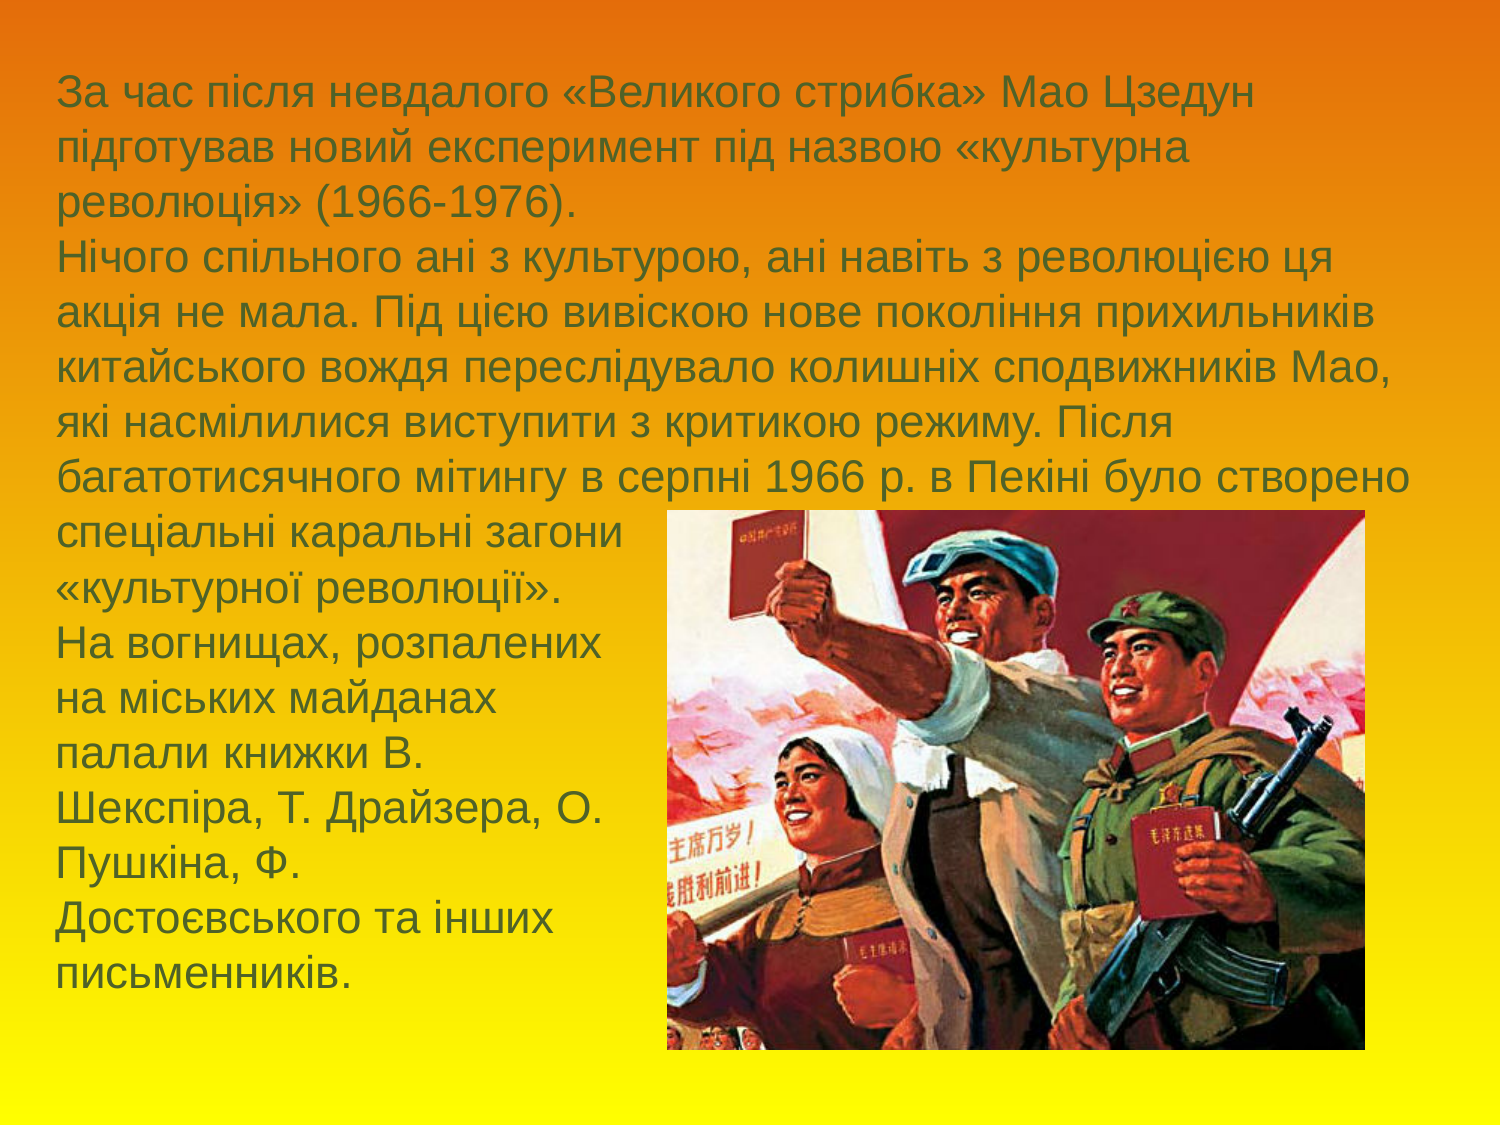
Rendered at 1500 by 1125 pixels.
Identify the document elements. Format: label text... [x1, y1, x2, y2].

text_box За час після невдалого «Великого стрибка» Мао Цзедун підготував новий експеримент під назвою «культурна революція» (1966-1976). Нічого спільного ані з культурою, ані навіть з революцією ця акція не мала. Під цією вивіскою нове покоління прихильників китайського вождя переслідувало колишніх сподвижників Мао, які насмілилися виступити з критикою режиму. Після багатотисячного мітингу в серпні 1966 р. в Пекіні було створено спеціальні каральні загони [41, 54, 1447, 565]
picture [667, 510, 1365, 1051]
text_box «культурної революції». На вогнищах, розпалених на міських майданах палали книжки В. Шекспіра, Т. Драйзера, О. Пушкіна, Ф. Достоєвського та інших письменників. [40, 550, 620, 1006]
